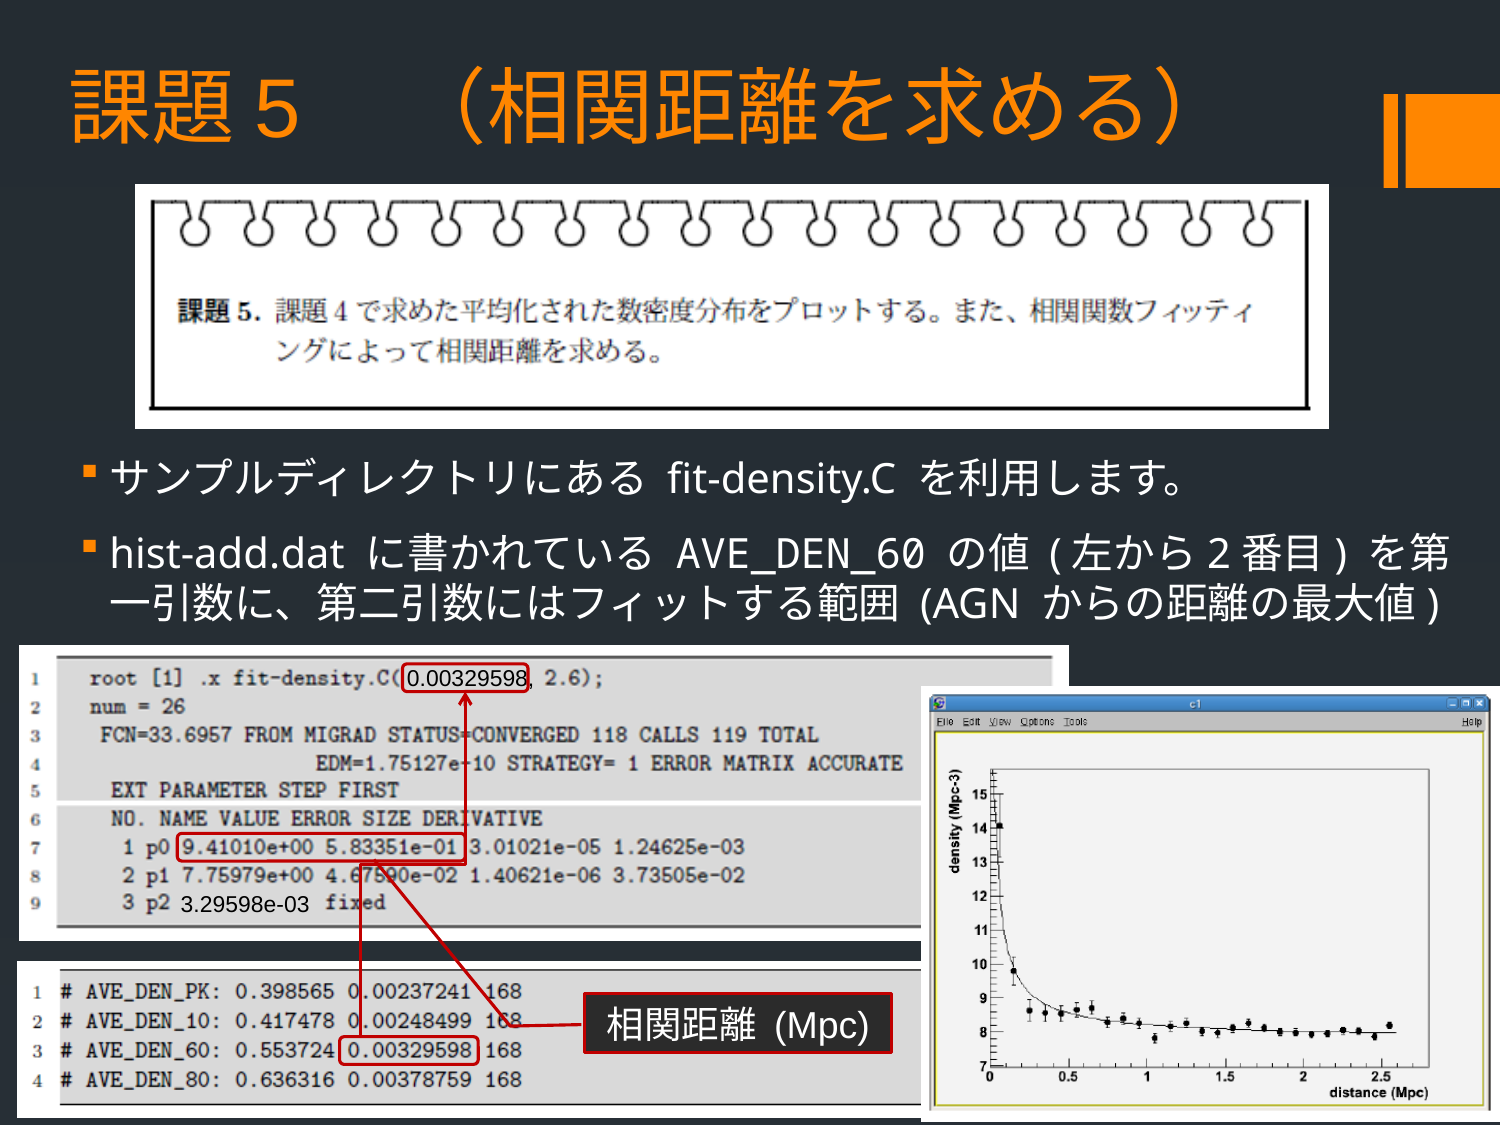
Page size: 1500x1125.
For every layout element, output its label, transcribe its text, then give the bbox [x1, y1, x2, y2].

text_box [239, 811, 586, 918]
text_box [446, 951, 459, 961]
picture [17, 644, 1500, 1123]
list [135, 183, 1330, 429]
text_box サンプルディレクトリにある fit-density.C を利用します。 hist-add.dat に書かれている AVE_DEN_60 の値 (左から2番目) を第一引数に、第二引数にはフィットする範囲 (AGN からの距離の最大値) [64, 444, 1483, 646]
title 課題5 （相関距離を求める） [53, 0, 1254, 162]
